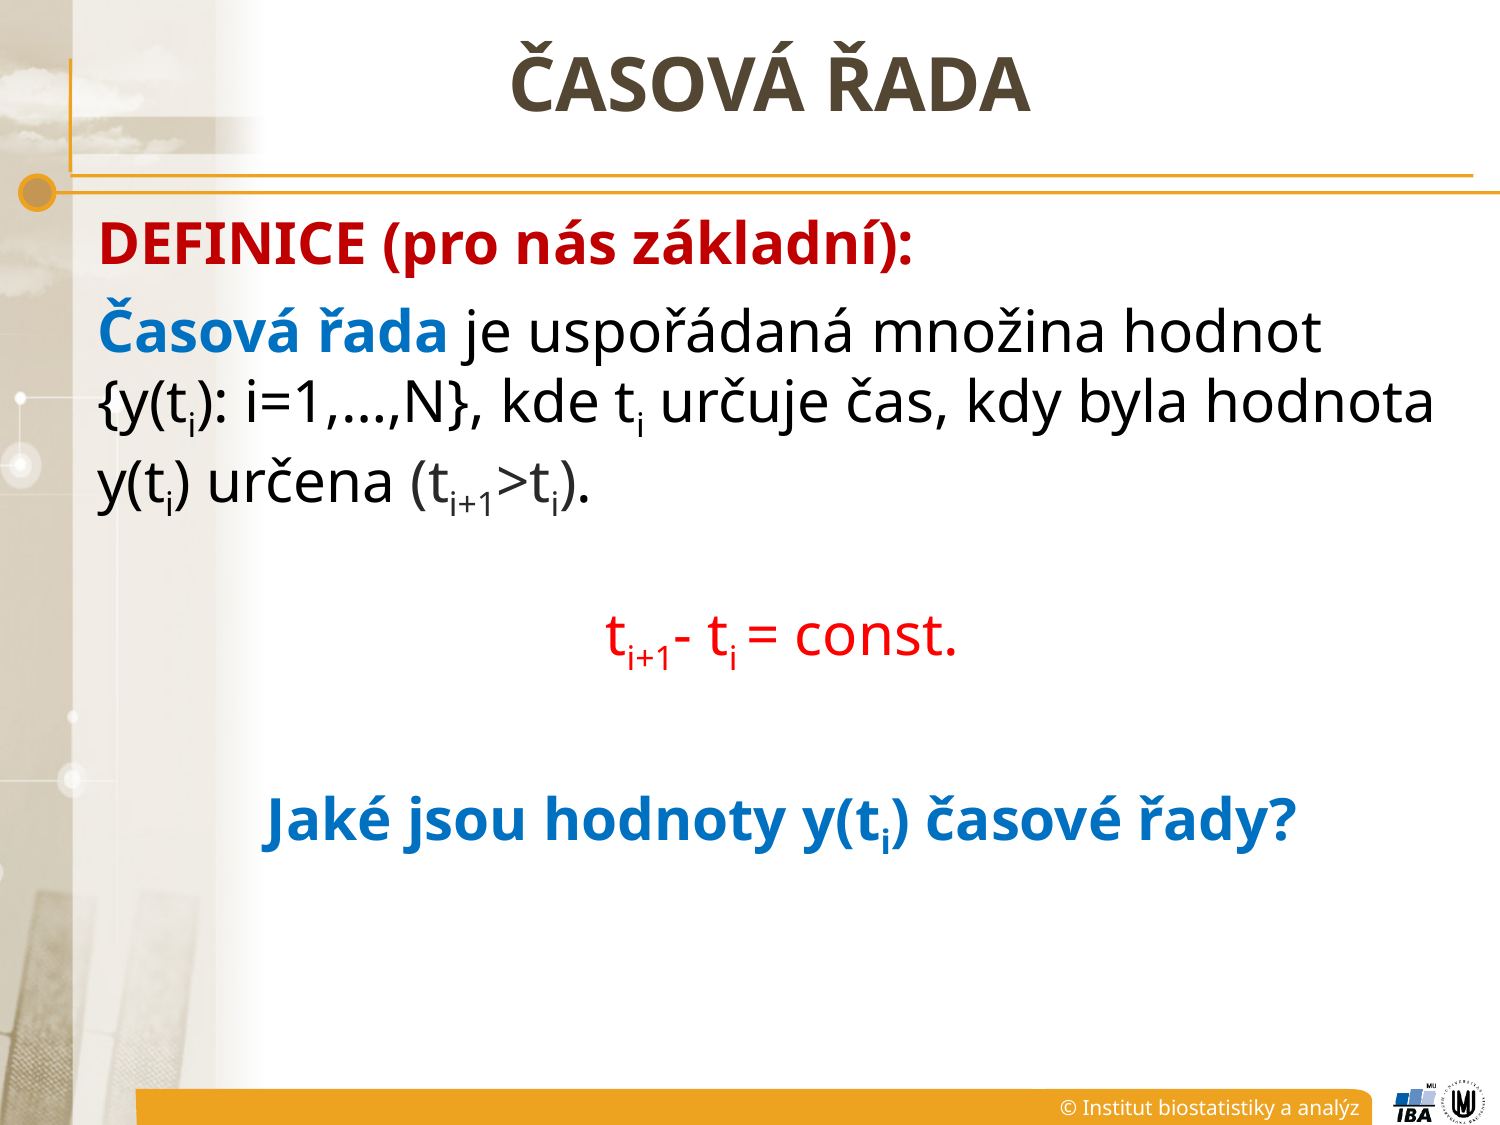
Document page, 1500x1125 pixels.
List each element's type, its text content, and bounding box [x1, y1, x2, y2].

title Časová řada [82, 9, 1477, 165]
picture [1393, 1083, 1436, 1122]
picture [1441, 1080, 1485, 1124]
picture [0, 0, 278, 1125]
list Definice (pro nás základní): Časová řada je uspořádaná množina hodnot {y(ti): i=1,…,N}, kde ti určuje čas, kdy byla hodnota y(ti) určena (ti+1>ti). ti+1- ti = const. Jaké jsou hodnoty y(ti) časové řady? [82, 199, 1483, 1047]
